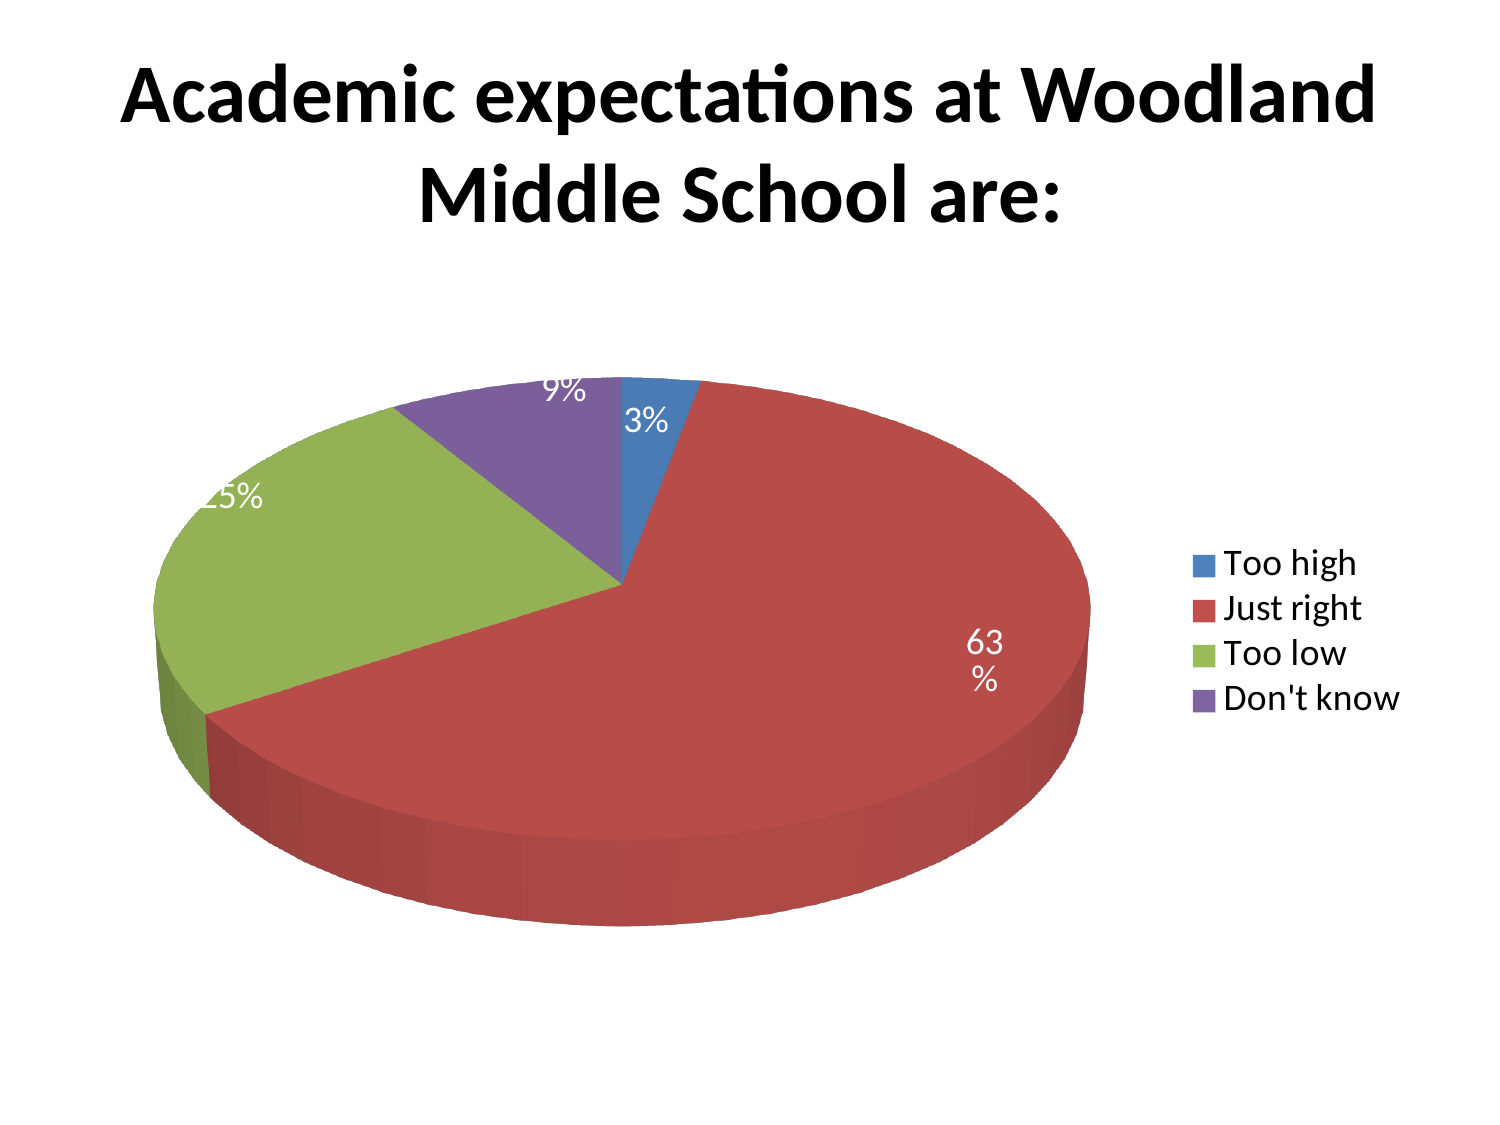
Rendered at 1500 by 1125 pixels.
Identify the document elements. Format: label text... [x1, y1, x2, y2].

chart [74, 262, 1426, 1006]
title Academic expectations at Woodland Middle School are: [0, 45, 1500, 233]
